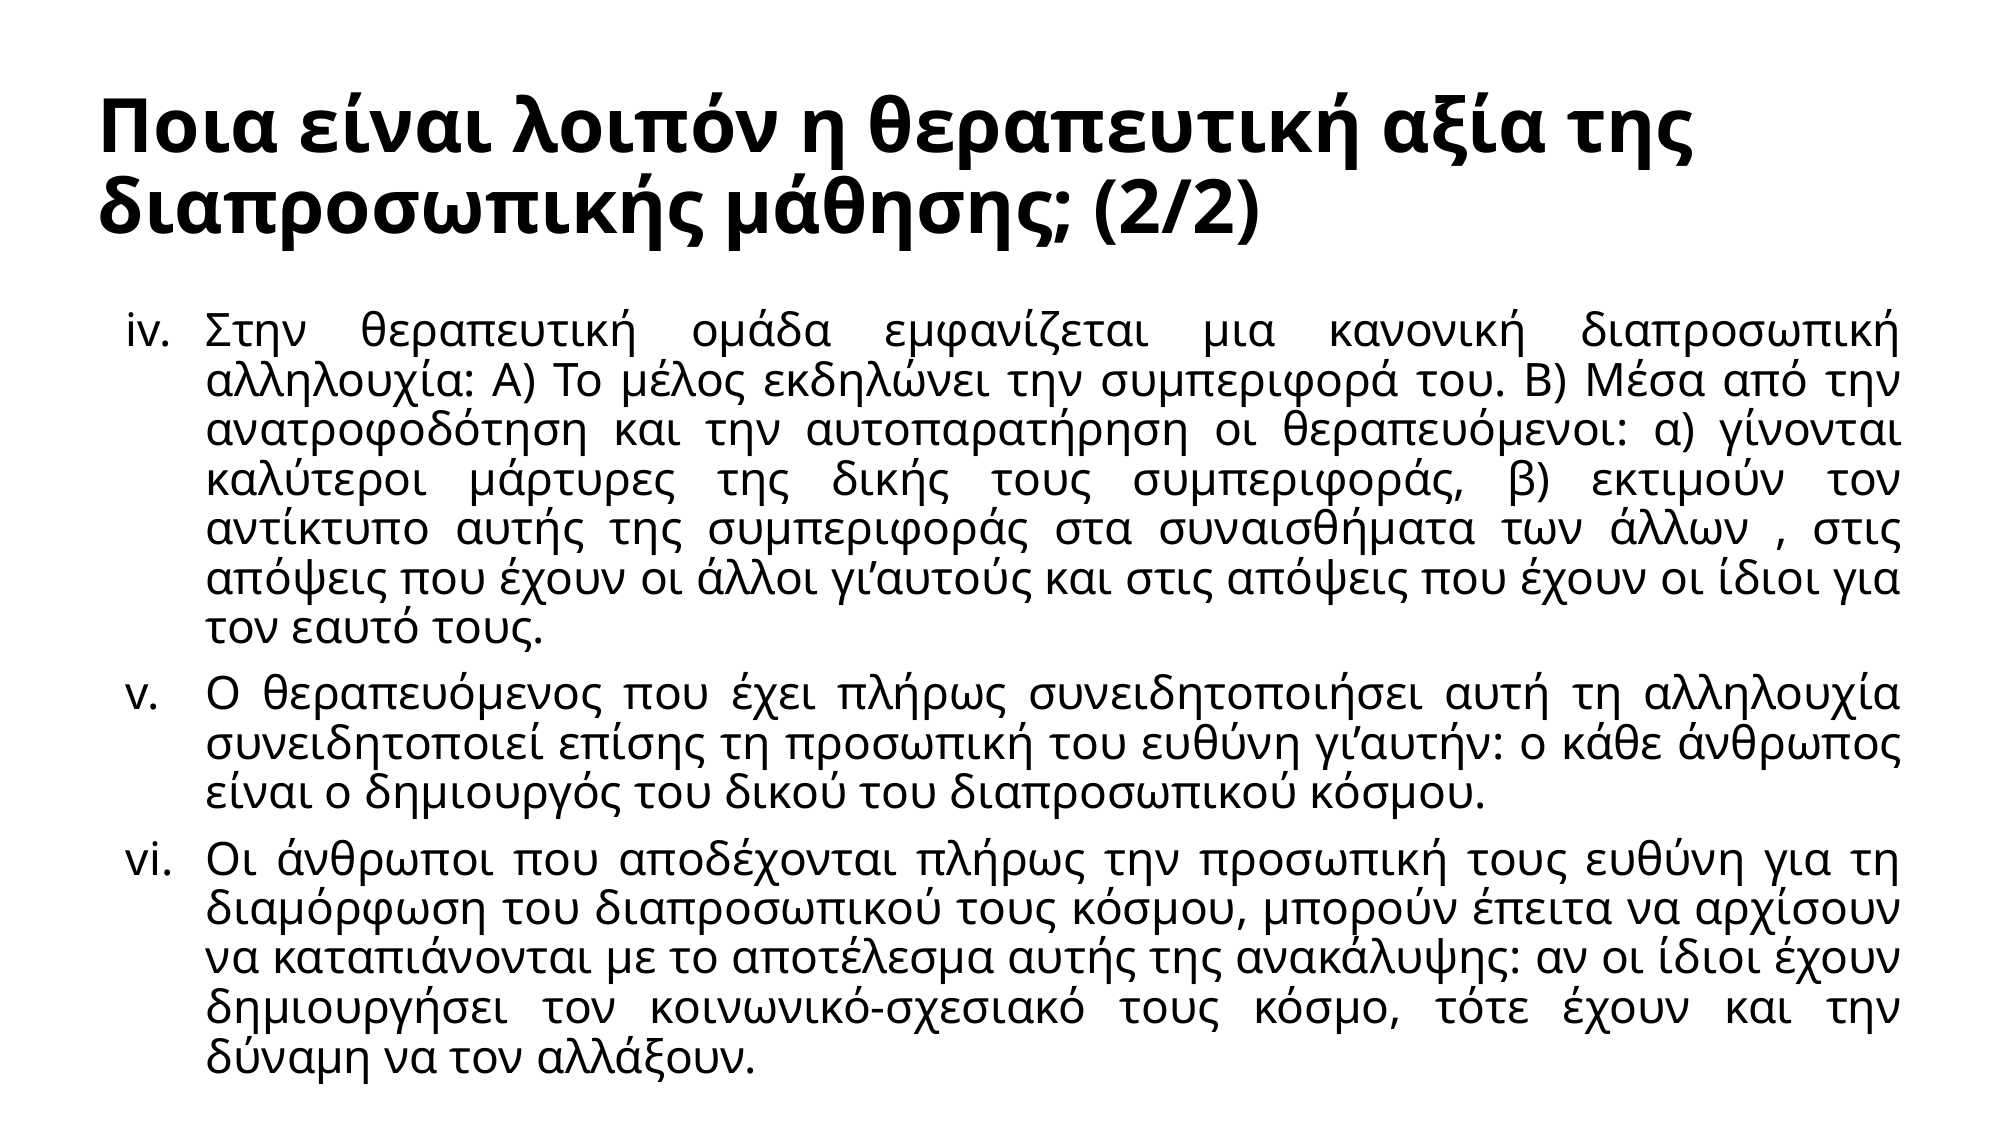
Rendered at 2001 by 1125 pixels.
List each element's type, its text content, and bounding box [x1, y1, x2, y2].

title Ποια είναι λοιπόν η θεραπευτική αξία της διαπροσωπικής μάθησης; (2/2) [82, 59, 1933, 278]
list Στην θεραπευτική ομάδα εμφανίζεται μια κανονική διαπροσωπική αλληλουχία: Α) Το μέλος εκδηλώνει την συμπεριφορά του. Β) Μέσα από την ανατροφοδότηση και την αυτοπαρατήρηση οι θεραπευόμενοι: α) γίνονται καλύτεροι μάρτυρες της δικής τους συμπεριφοράς, β) εκτιμούν τον αντίκτυπο αυτής της συμπεριφοράς στα συναισθήματα των άλλων , στις απόψεις που έχουν οι άλλοι γι’αυτούς και στις απόψεις που έχουν οι ίδιοι για τον εαυτό τους. Ο θεραπευόμενος που έχει πλήρως συνειδητοποιήσει αυτή τη αλληλουχία συνειδητοποιεί επίσης τη προσωπική του ευθύνη γι’αυτήν: ο κάθε άνθρωπος είναι ο δημιουργός του δικού του διαπροσωπικού κόσμου. Οι άνθρωποι που αποδέχονται πλήρως την προσωπική τους ευθύνη για τη διαμόρφωση του διαπροσωπικού τους κόσμου, μπορούν έπειτα να αρχίσουν να καταπιάνονται με το αποτέλεσμα αυτής της ανακάλυψης: αν οι ίδιοι έχουν δημιουργήσει τον κοινωνικό-σχεσιακό τους κόσμο, τότε έχουν και την δύναμη να τον αλλάξουν. [110, 299, 1918, 1092]
